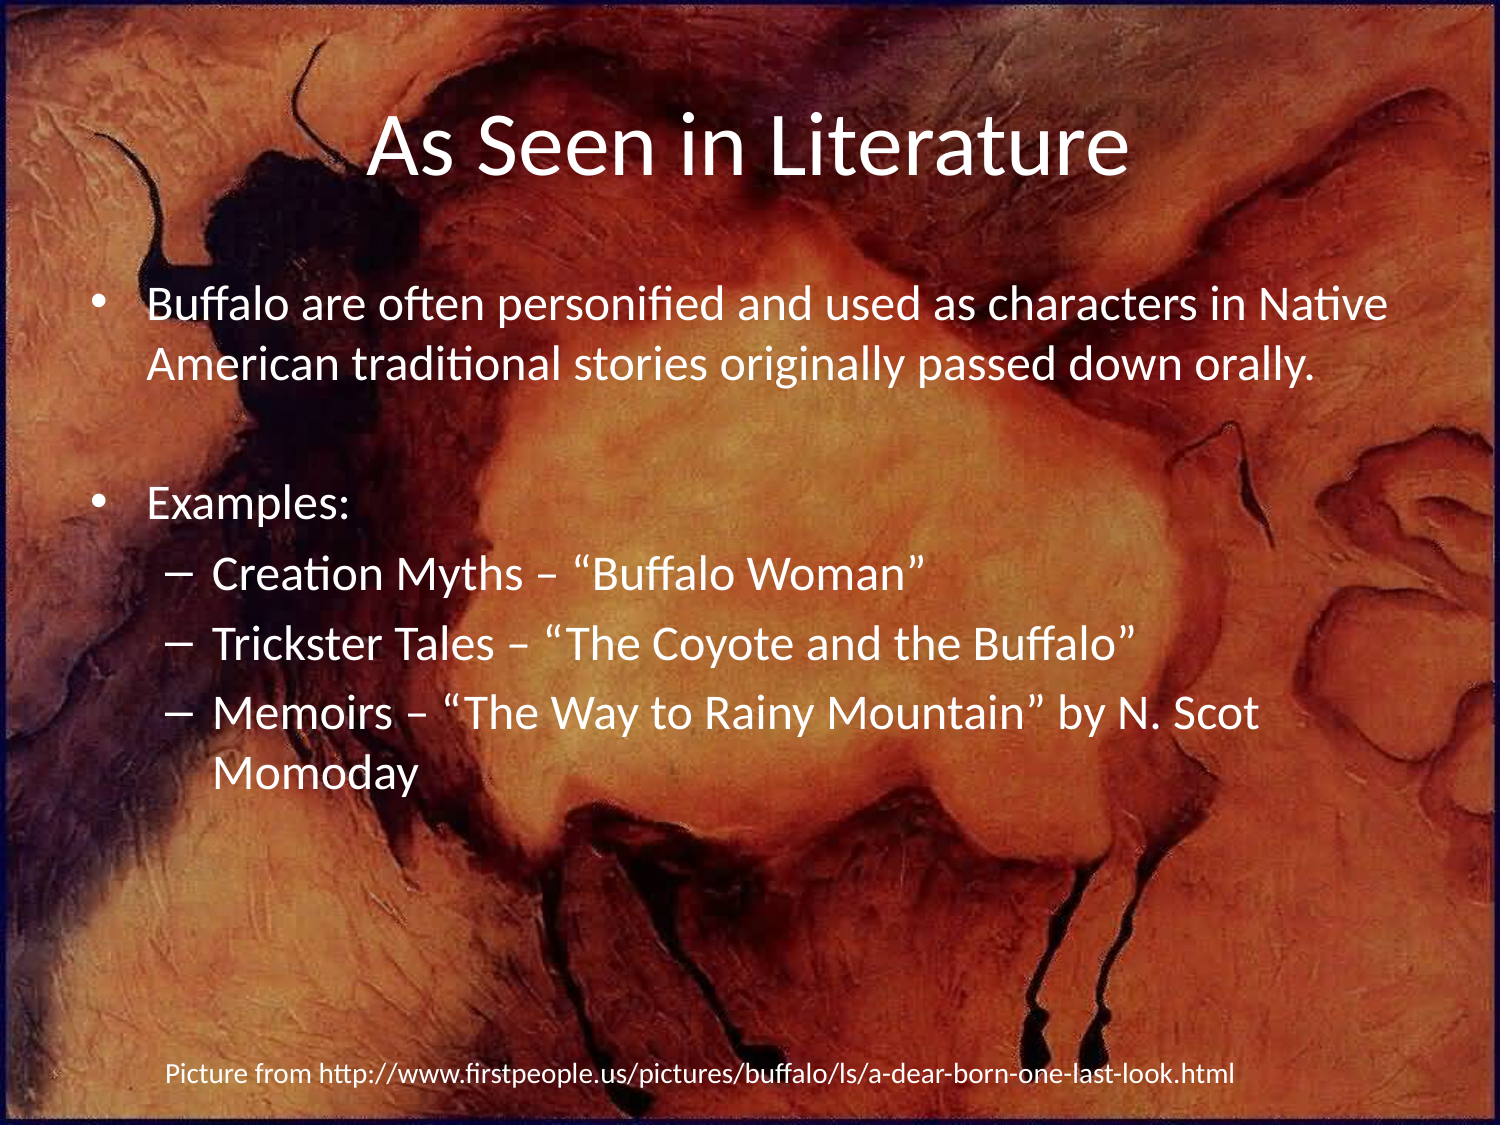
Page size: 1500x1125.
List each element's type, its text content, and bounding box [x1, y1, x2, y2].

list Buffalo are often personified and used as characters in Native American traditional stories originally passed down orally. Examples: Creation Myths – “Buffalo Woman” Trickster Tales – “The Coyote and the Buffalo” Memoirs – “The Way to Rainy Mountain” by N. Scot Momoday Picture from http://www.firstpeople.us/pictures/buffalo/ls/a-dear-born-one-last-look.html [75, 262, 1425, 1100]
picture [0, 0, 1500, 1125]
title As Seen in Literature [75, 45, 1425, 233]
